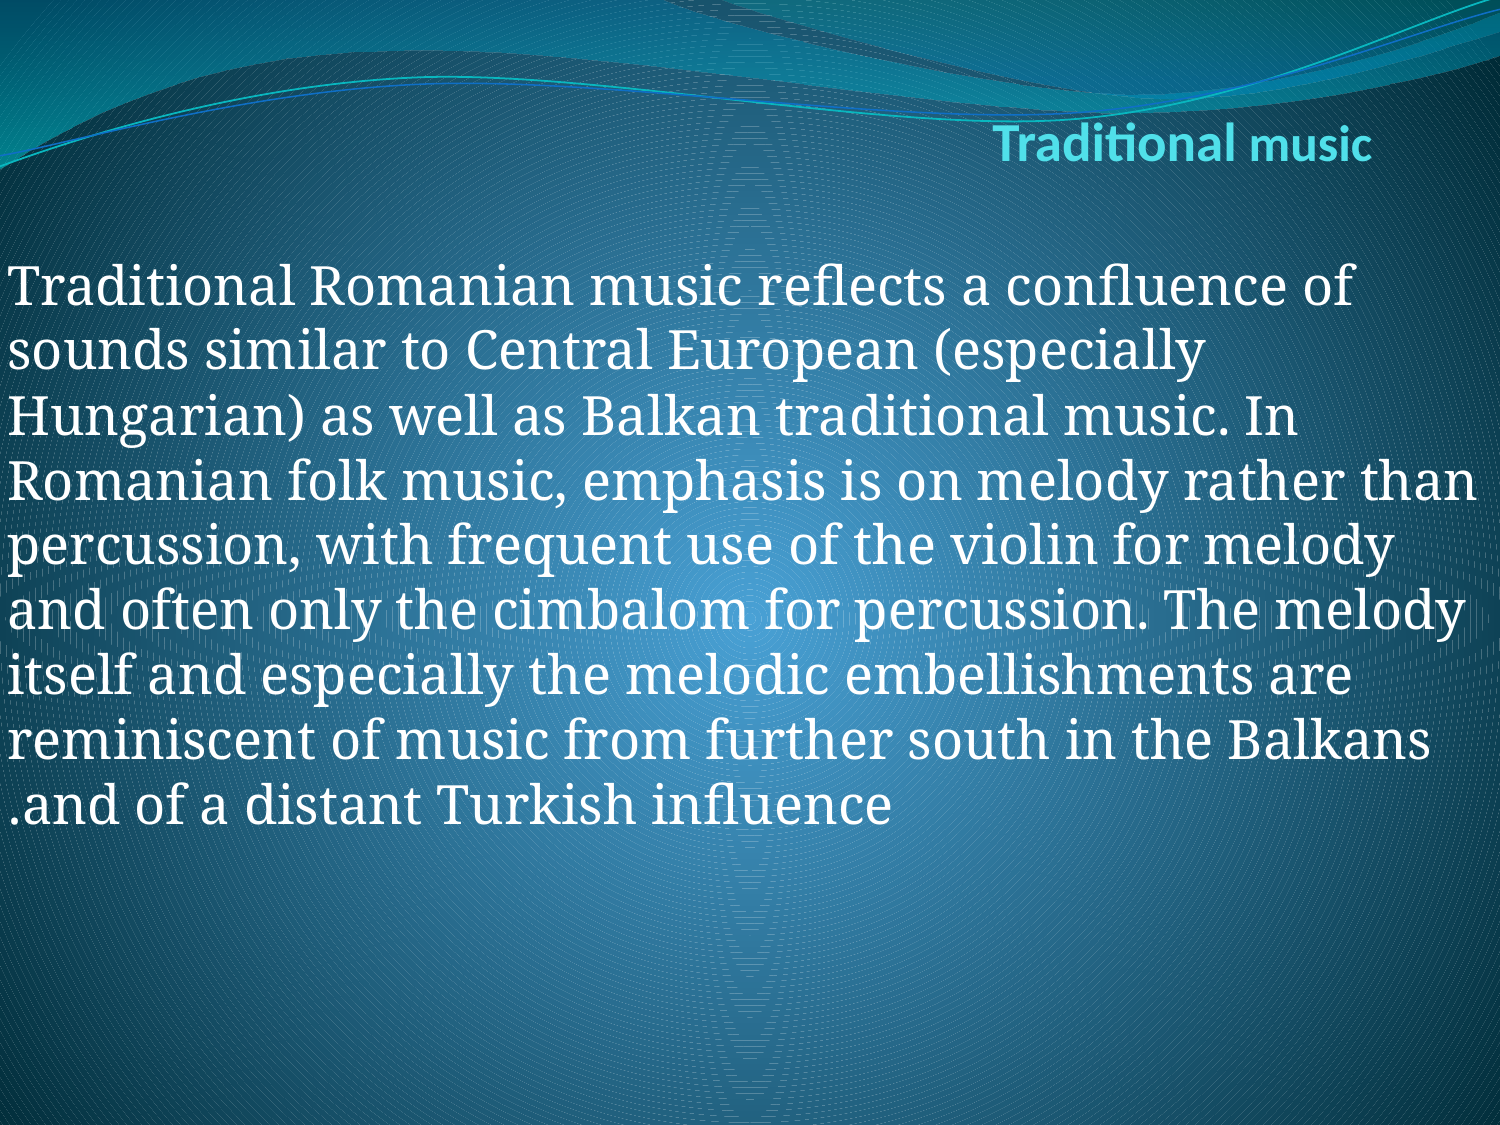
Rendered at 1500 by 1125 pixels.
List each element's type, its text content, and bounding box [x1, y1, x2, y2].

subtitle Traditional Romanian music reflects a confluence of sounds similar to Central European (especially Hungarian) as well as Balkan traditional music. In Romanian folk music, emphasis is on melody rather than percussion, with frequent use of the violin for melody and often only the cimbalom for percussion. The melody itself and especially the melodic embellishments are reminiscent of music from further south in the Balkans and of a distant Turkish influence. [0, 243, 1500, 1125]
title Traditional music [112, 42, 1388, 173]
